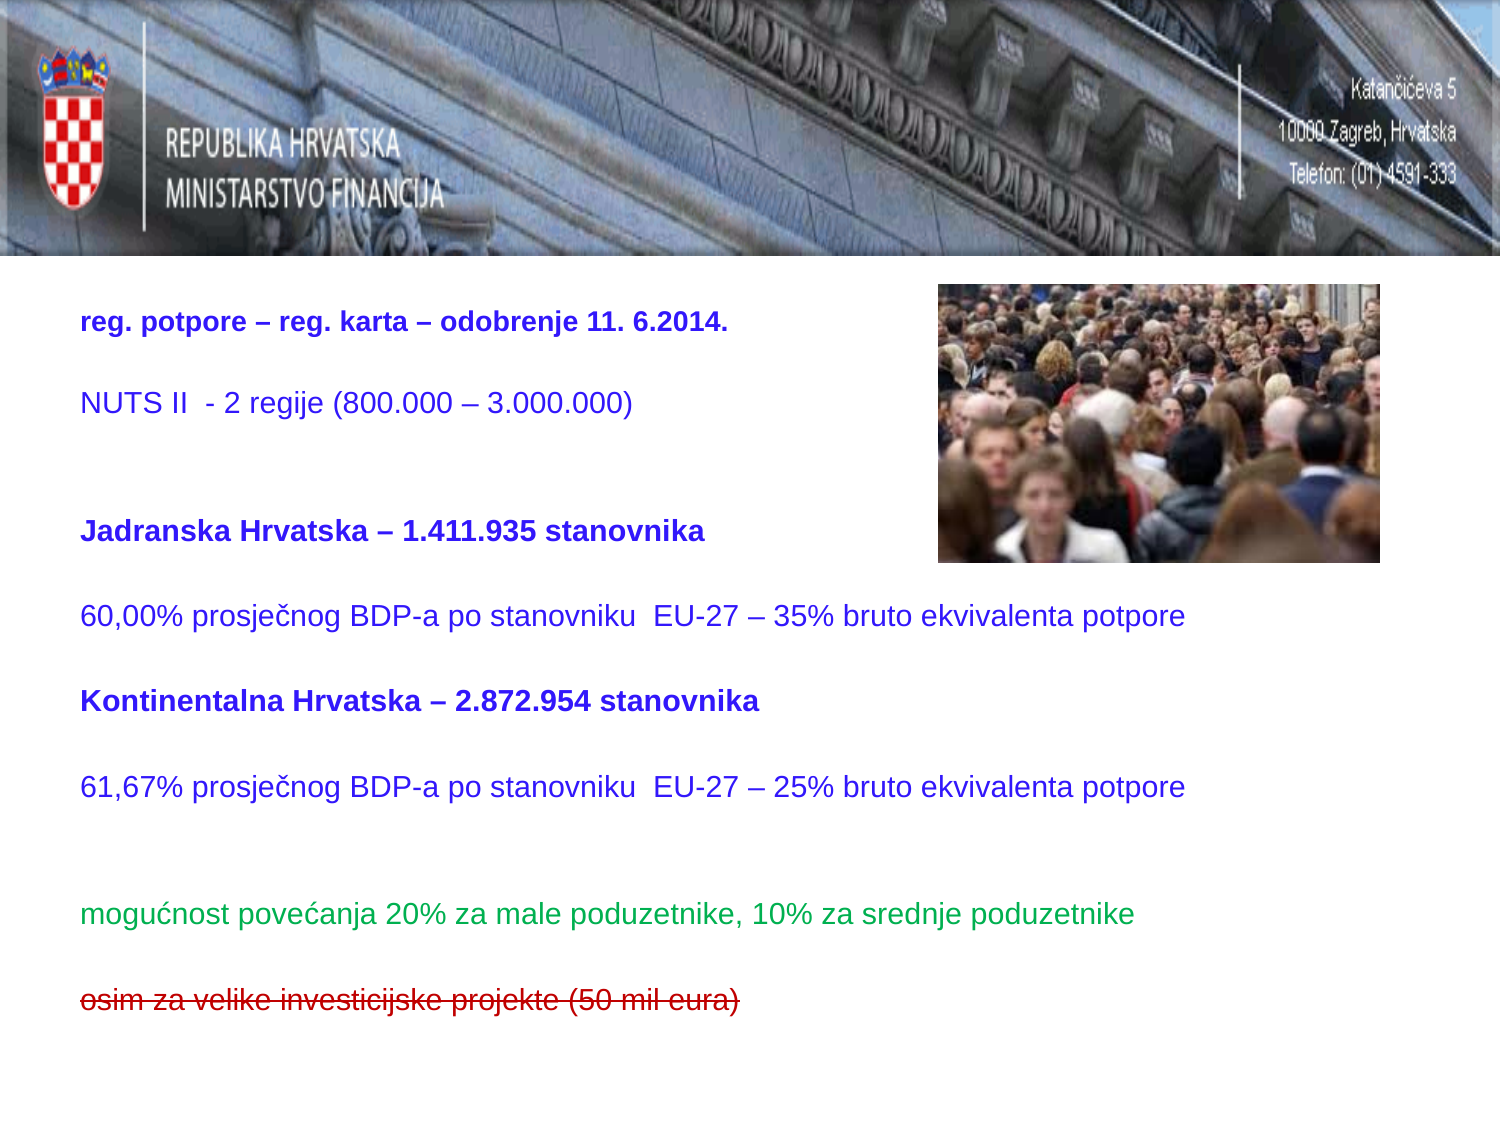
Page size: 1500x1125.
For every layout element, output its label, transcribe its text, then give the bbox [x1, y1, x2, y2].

picture [0, 0, 1500, 256]
subtitle reg. potpore – reg. karta – odobrenje 11. 6.2014. NUTS II - 2 regije (800.000 – 3.000.000) Jadranska Hrvatska – 1.411.935 stanovnika 60,00% prosječnog BDP-a po stanovniku EU-27 – 35% bruto ekvivalenta potpore Kontinentalna Hrvatska – 2.872.954 stanovnika 61,67% prosječnog BDP-a po stanovniku EU-27 – 25% bruto ekvivalenta potpore mogućnost povećanja 20% za male poduzetnike, 10% za srednje poduzetnike osim za velike investicijske projekte (50 mil eura) [64, 265, 1365, 1071]
picture [938, 284, 1380, 563]
